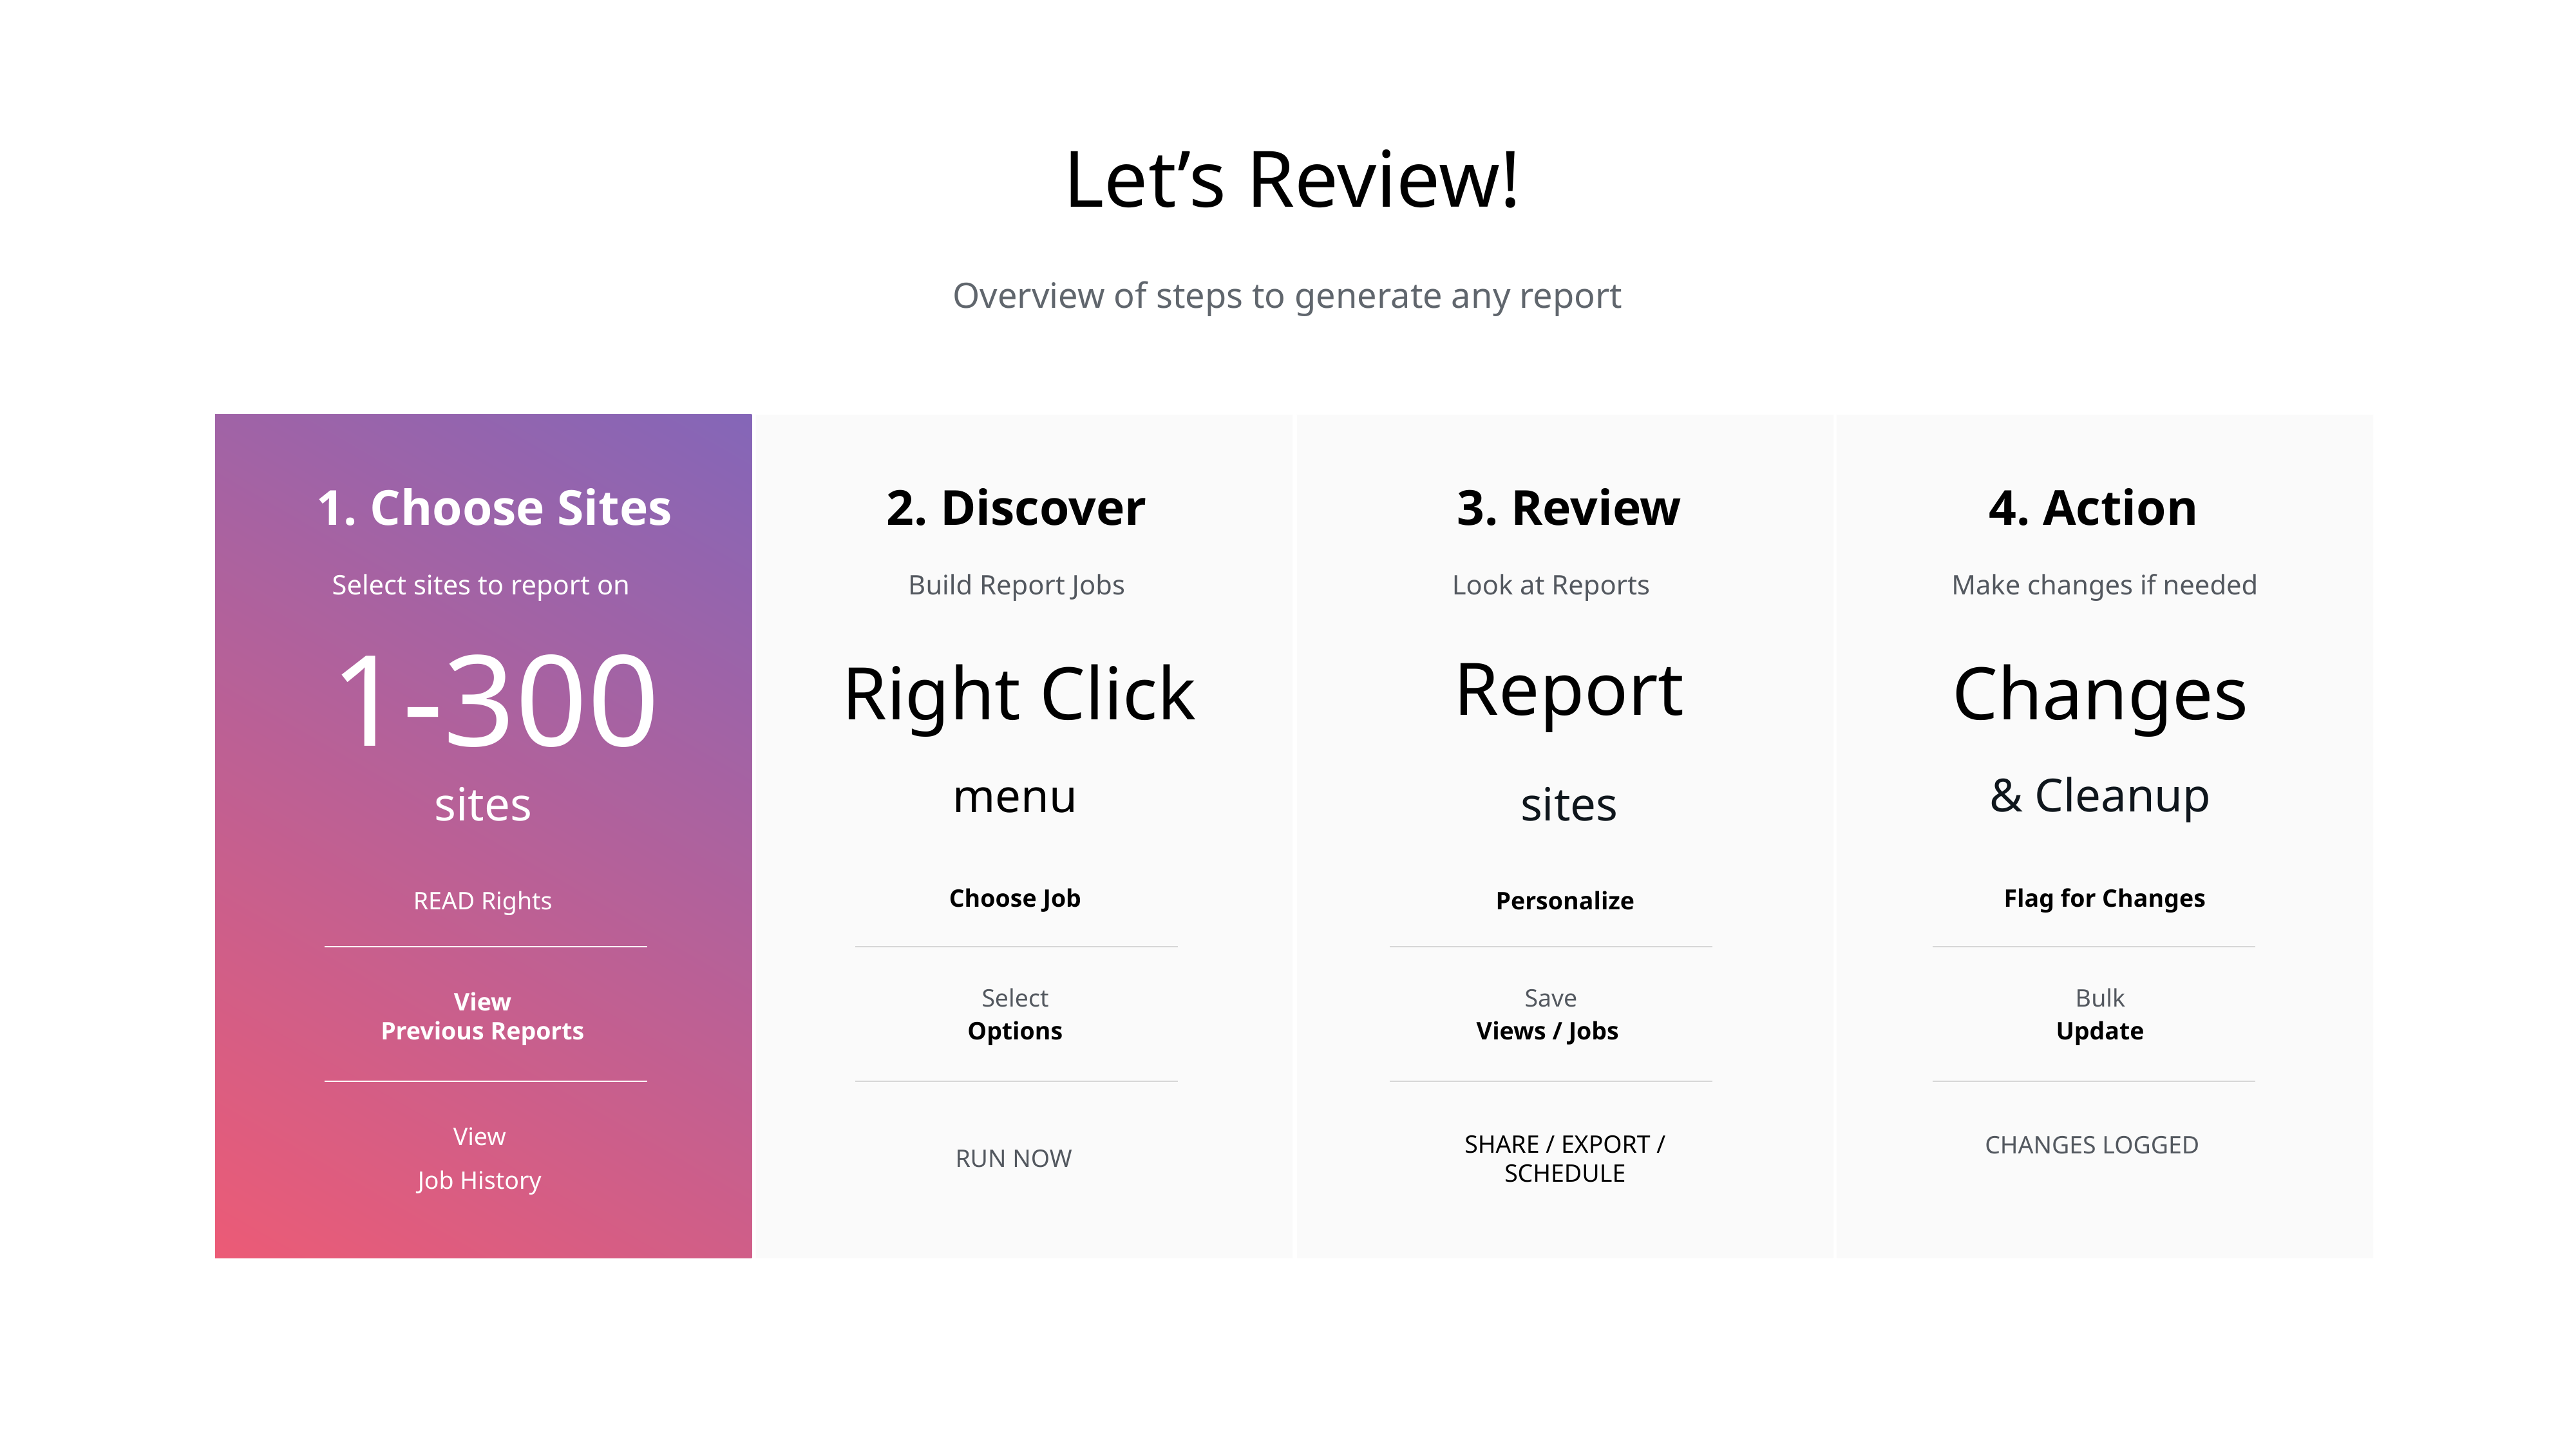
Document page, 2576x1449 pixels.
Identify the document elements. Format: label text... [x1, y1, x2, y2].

text_box & Cleanup [1966, 761, 2235, 827]
text_box Report [1417, 605, 1722, 768]
text_box Look at Reports [1390, 554, 1712, 598]
text_box Bulk [1973, 969, 2228, 1012]
text_box SHARE / EXPORT / SCHEDULE [1439, 1104, 1691, 1211]
text_box 1. Choose Sites [303, 469, 686, 542]
text_box menu [932, 761, 1099, 828]
text_box Overview of steps to generate any report [483, 260, 2093, 326]
text_box 2. Discover [838, 469, 1195, 542]
text_box View Previous Reports [340, 969, 625, 1062]
text_box sites [409, 770, 558, 836]
text_box Build Report Jobs [838, 554, 1195, 598]
text_box Choose Job [927, 872, 1103, 922]
text_box Let’s Review! [735, 124, 1850, 228]
text_box Personalize [1475, 875, 1654, 925]
text_box CHANGES LOGGED [1949, 1107, 2235, 1166]
text_box Views / Jobs [1443, 1012, 1653, 1055]
text_box 3. Review [1375, 469, 1764, 542]
text_box [755, 414, 1293, 1258]
text_box Changes [1907, 632, 2293, 748]
text_box View Job History [380, 1100, 580, 1201]
text_box 4. Action [1932, 469, 2255, 542]
text_box [215, 414, 752, 1258]
text_box [1836, 414, 2374, 1258]
text_box Select sites to report on [268, 554, 694, 598]
text_box sites [1495, 769, 1644, 835]
text_box [1296, 414, 1834, 1258]
text_box Make changes if needed [1912, 547, 2298, 605]
text_box 1-300 [234, 637, 757, 754]
text_box READ Rights [384, 875, 582, 925]
text_box Right Click [773, 609, 1265, 772]
text_box Save [1423, 969, 1679, 1012]
text_box Select [887, 969, 1143, 1012]
text_box Options [927, 1012, 1103, 1055]
text_box Update [2000, 1012, 2201, 1055]
text_box Flag for Changes [1975, 872, 2235, 922]
text_box RUN NOW [914, 1129, 1114, 1172]
